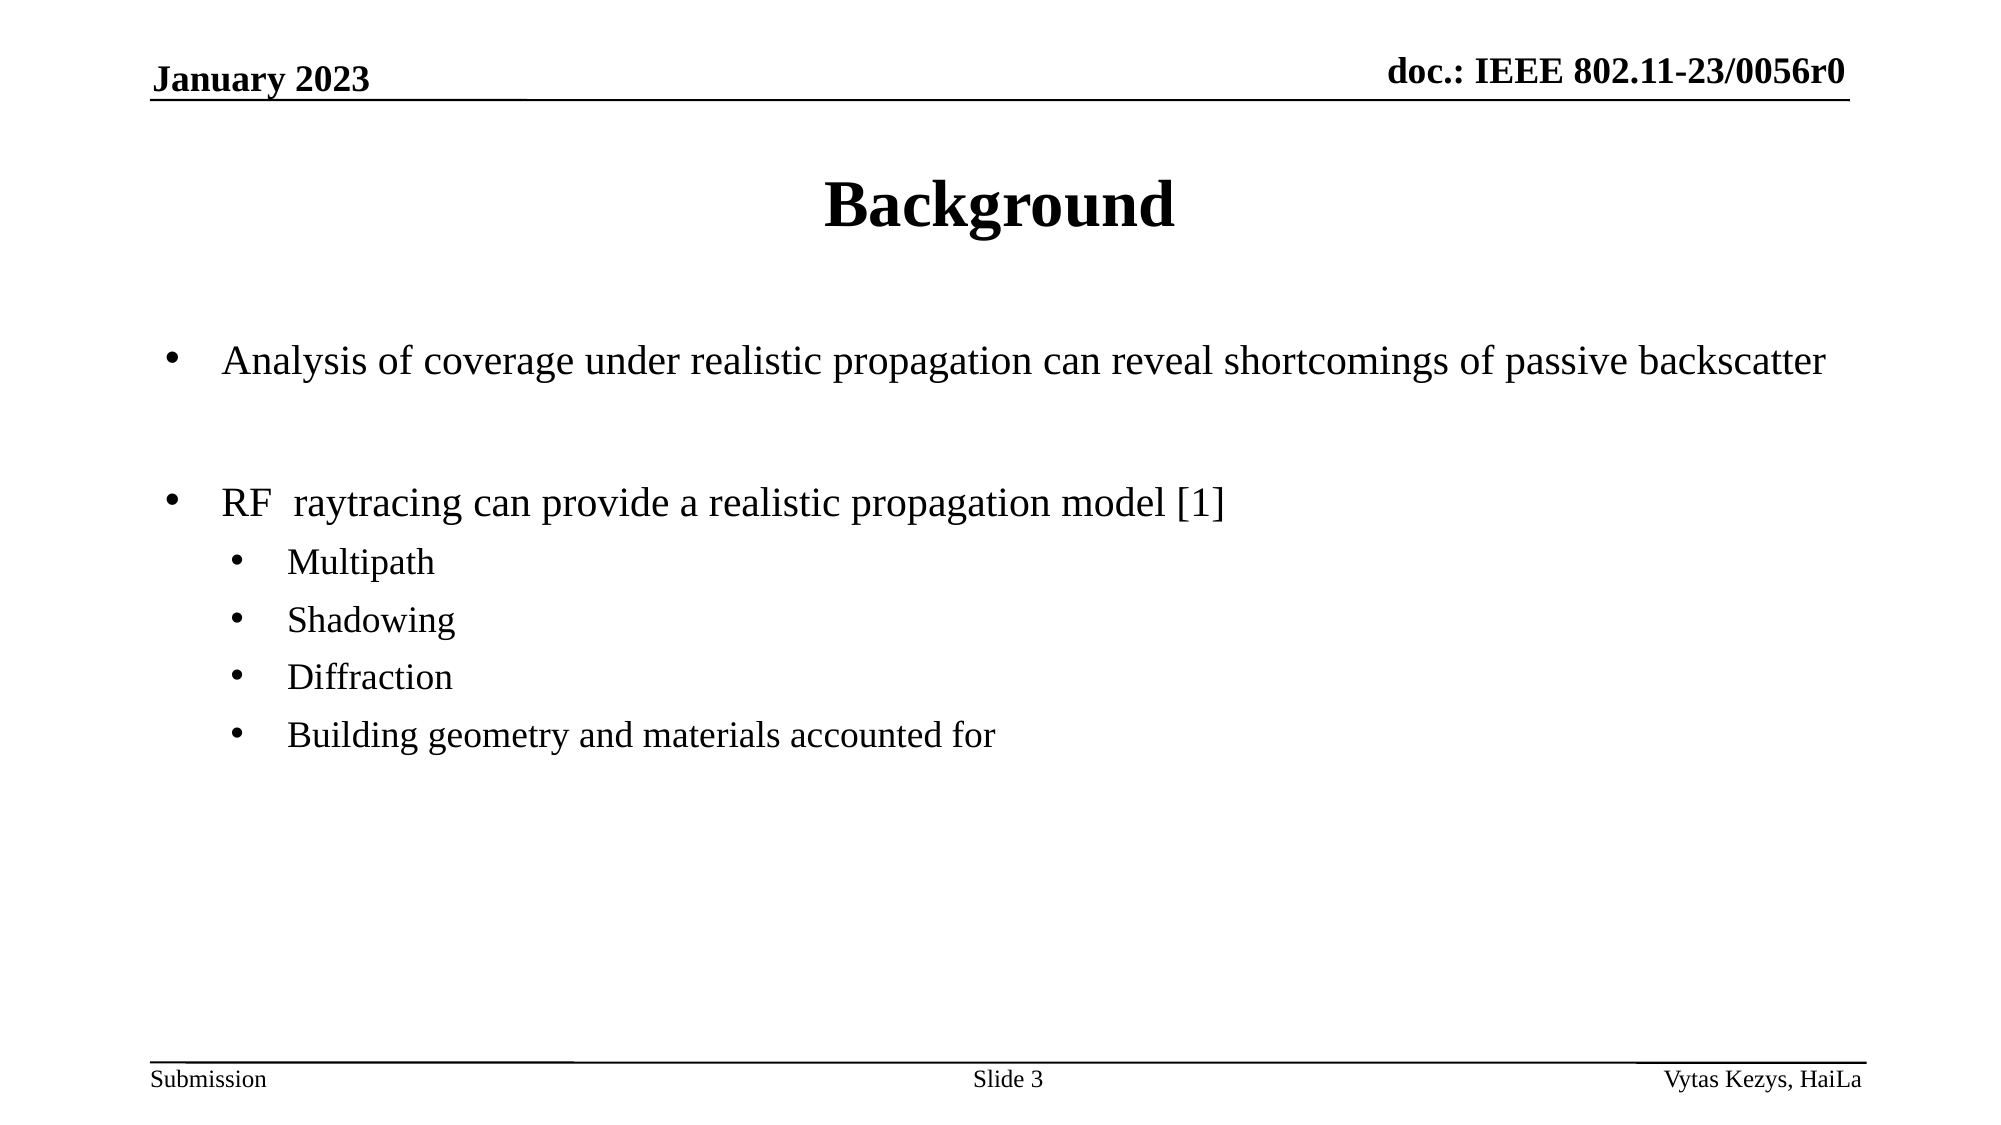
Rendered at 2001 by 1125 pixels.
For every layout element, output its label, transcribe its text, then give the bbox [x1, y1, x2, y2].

title Background [149, 112, 1850, 288]
slide_number Slide 3 [950, 1061, 1067, 1123]
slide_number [152, 54, 563, 100]
list Analysis of coverage under realistic propagation can reveal shortcomings of passive backscatter RF raytracing can provide a realistic propagation model [1] Multipath Shadowing Diffraction Building geometry and materials accounted for [149, 324, 1850, 1000]
footer Vytas Kezys, HaiLa [1171, 1061, 1869, 1093]
